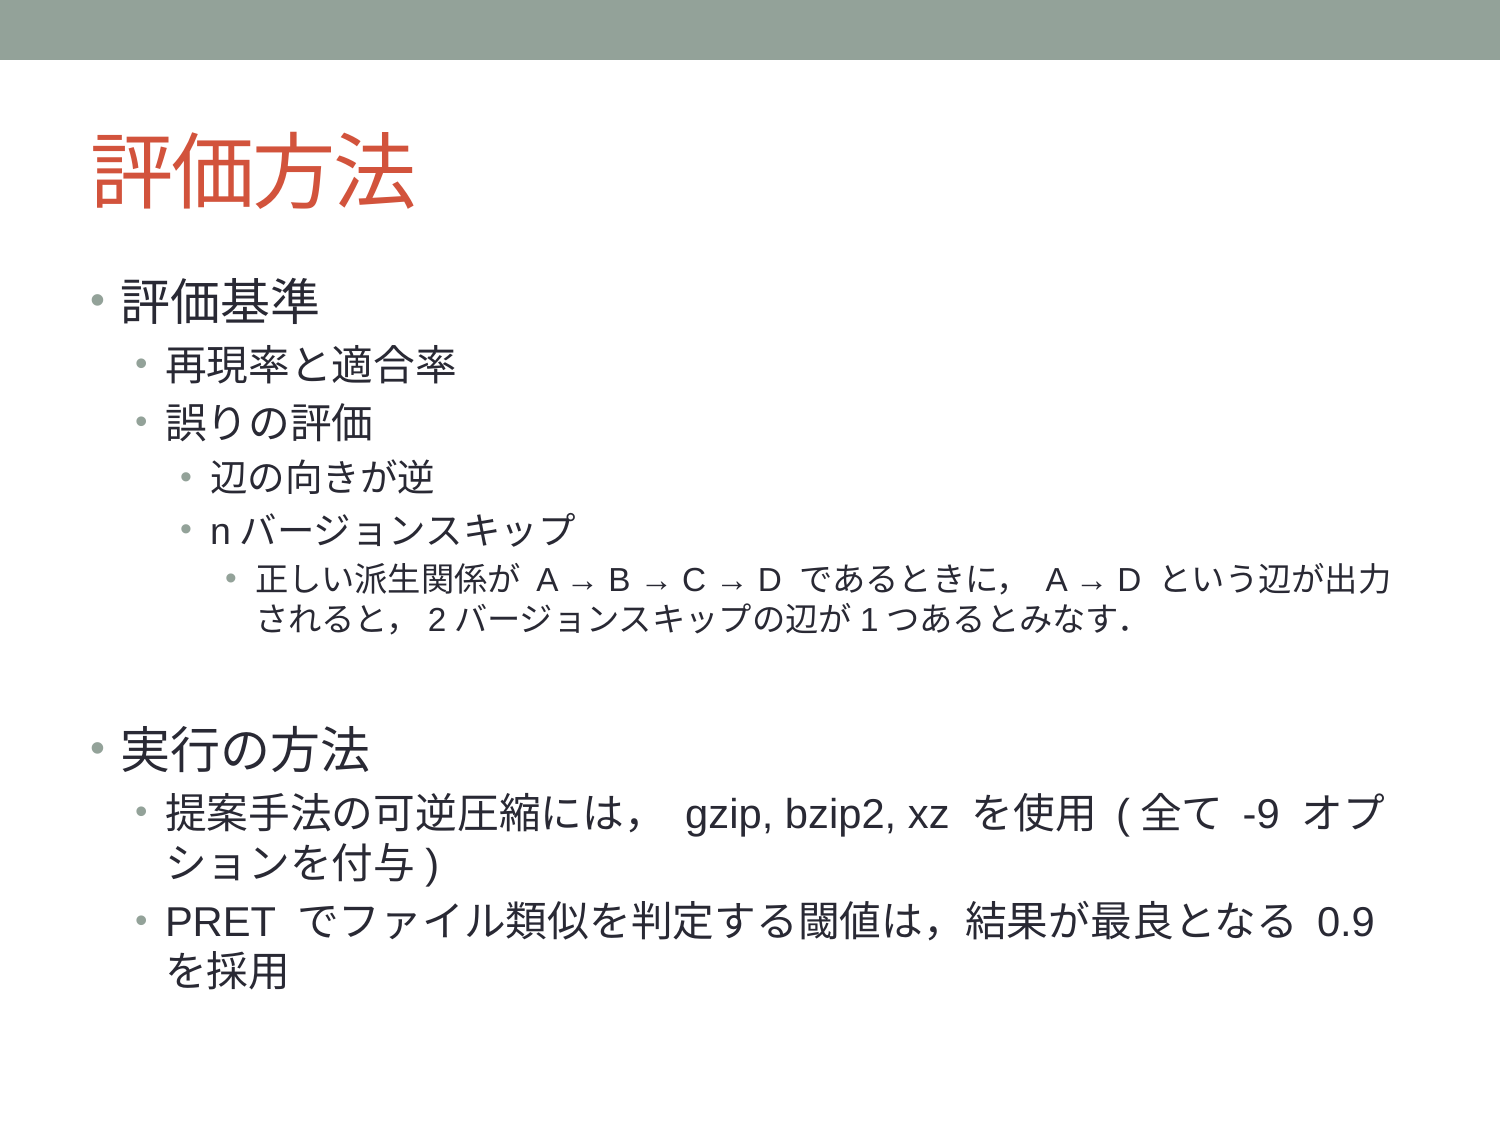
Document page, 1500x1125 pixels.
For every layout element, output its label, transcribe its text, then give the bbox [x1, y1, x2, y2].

list 評価基準 再現率と適合率 誤りの評価 辺の向きが逆 nバージョンスキップ 正しい派生関係が A → B → C → D であるときに， A → D という辺が出力されると，2バージョンスキップの辺が1つあるとみなす． 実行の方法 提案手法の可逆圧縮には， gzip, bzip2, xz を使用 (全て -9 オプションを付与) PRET でファイル類似を判定する閾値は，結果が最良となる 0.9 を採用 [75, 262, 1425, 1063]
title 評価方法 [75, 87, 1425, 250]
